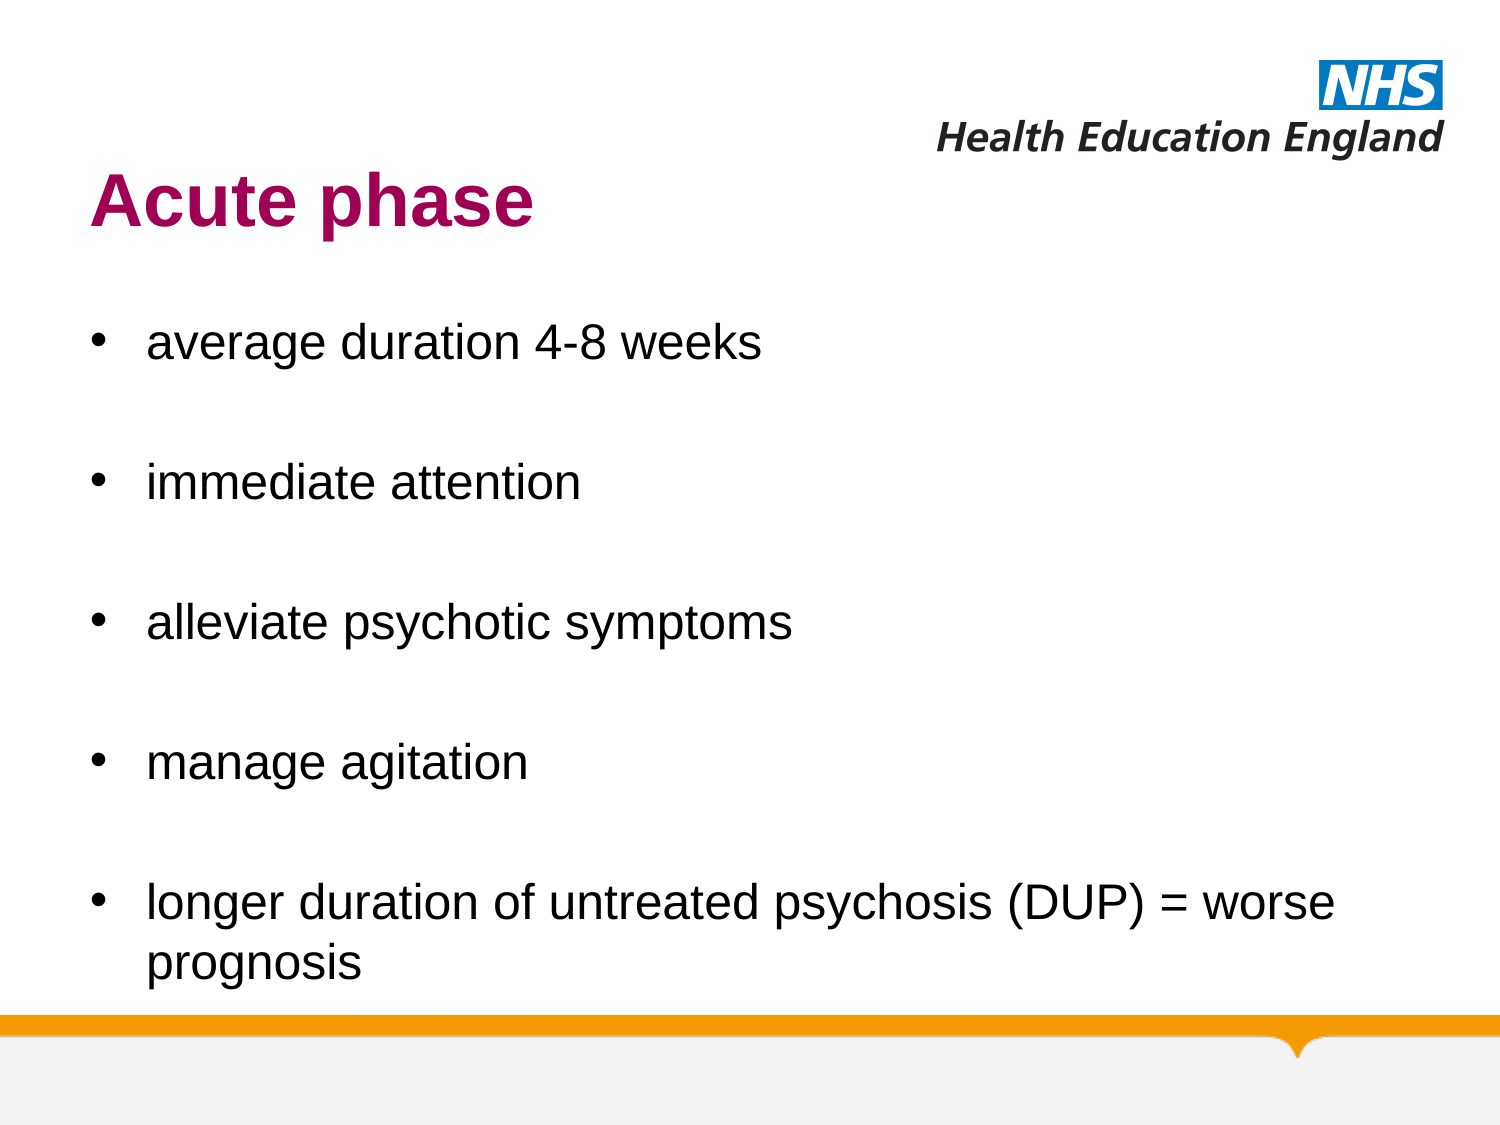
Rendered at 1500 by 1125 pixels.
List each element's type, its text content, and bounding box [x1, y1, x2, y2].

title Acute phase [75, 143, 1350, 280]
list average duration 4-8 weeks immediate attention alleviate psychotic symptoms manage agitation longer duration of untreated psychosis (DUP) = worse prognosis [75, 302, 1361, 1007]
picture [936, 59, 1445, 161]
